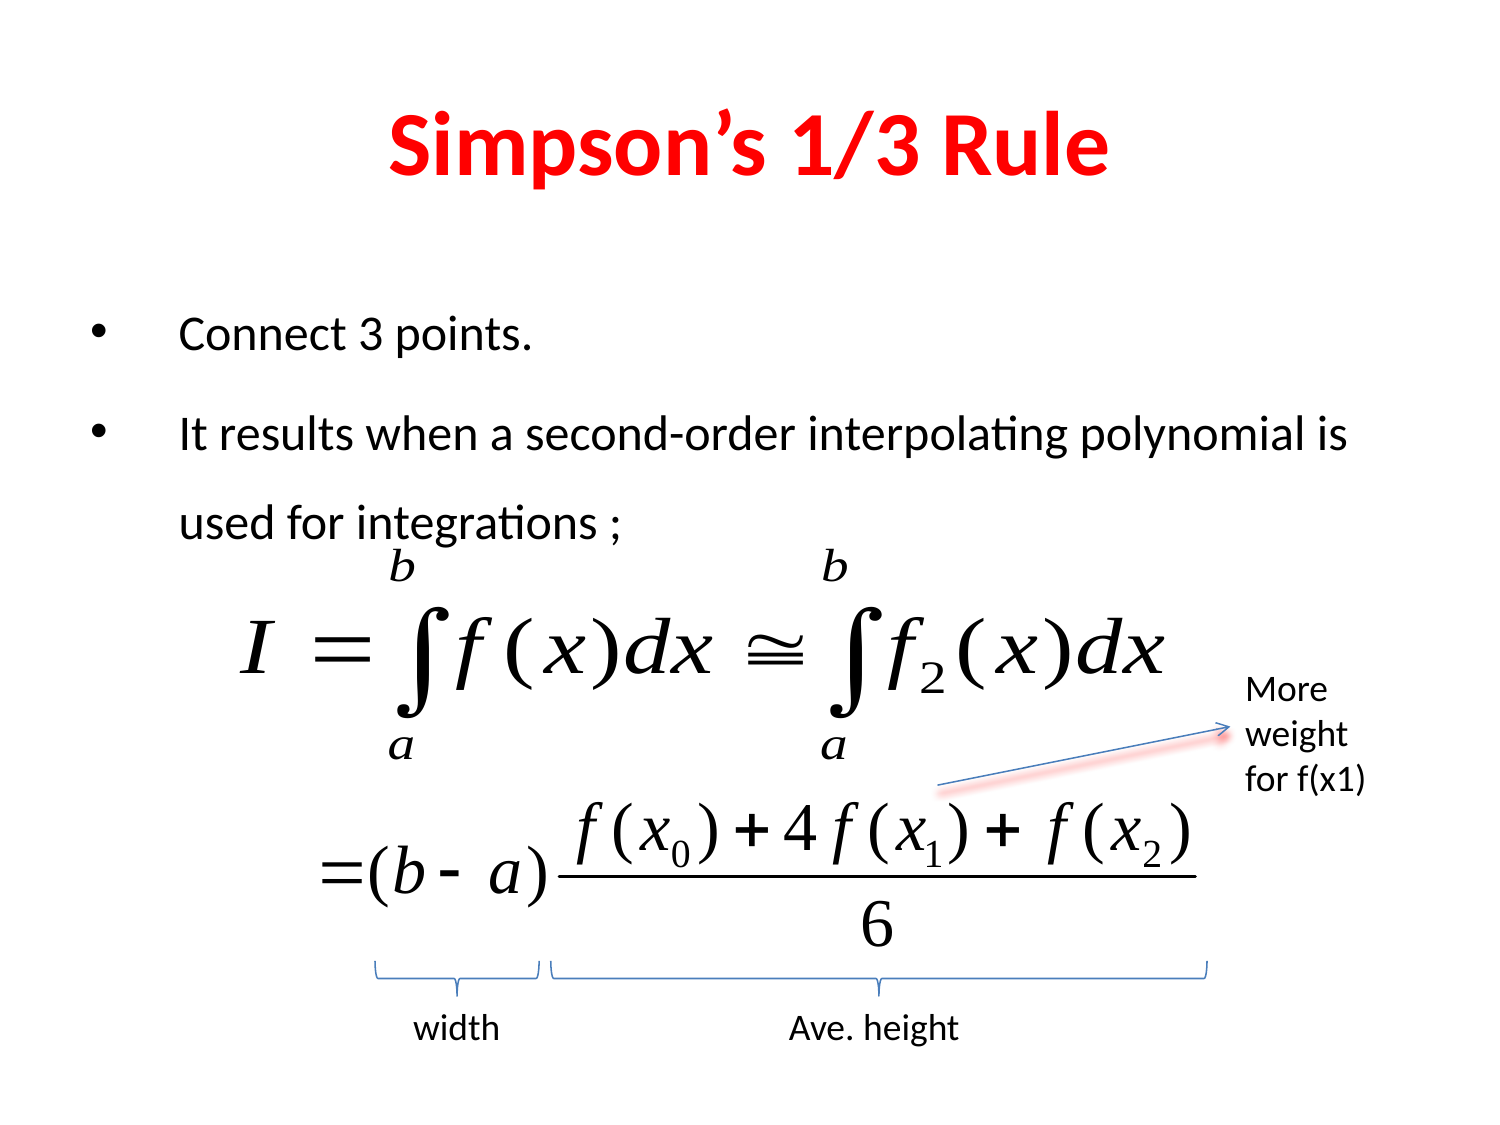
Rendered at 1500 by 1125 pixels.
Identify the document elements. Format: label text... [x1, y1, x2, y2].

text_box [550, 968, 1208, 996]
text_box More weight for f(x1) [1230, 656, 1395, 806]
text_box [937, 726, 1231, 786]
list Connect 3 points. It results when a second-order interpolating polynomial is used for integrations ; [75, 262, 1425, 1005]
title Simpson’s 1/3 Rule [75, 45, 1425, 233]
text_box [374, 969, 540, 996]
text_box Ave. height [621, 996, 1172, 1056]
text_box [304, 784, 1208, 962]
text_box width [398, 996, 539, 1056]
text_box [222, 527, 1184, 780]
